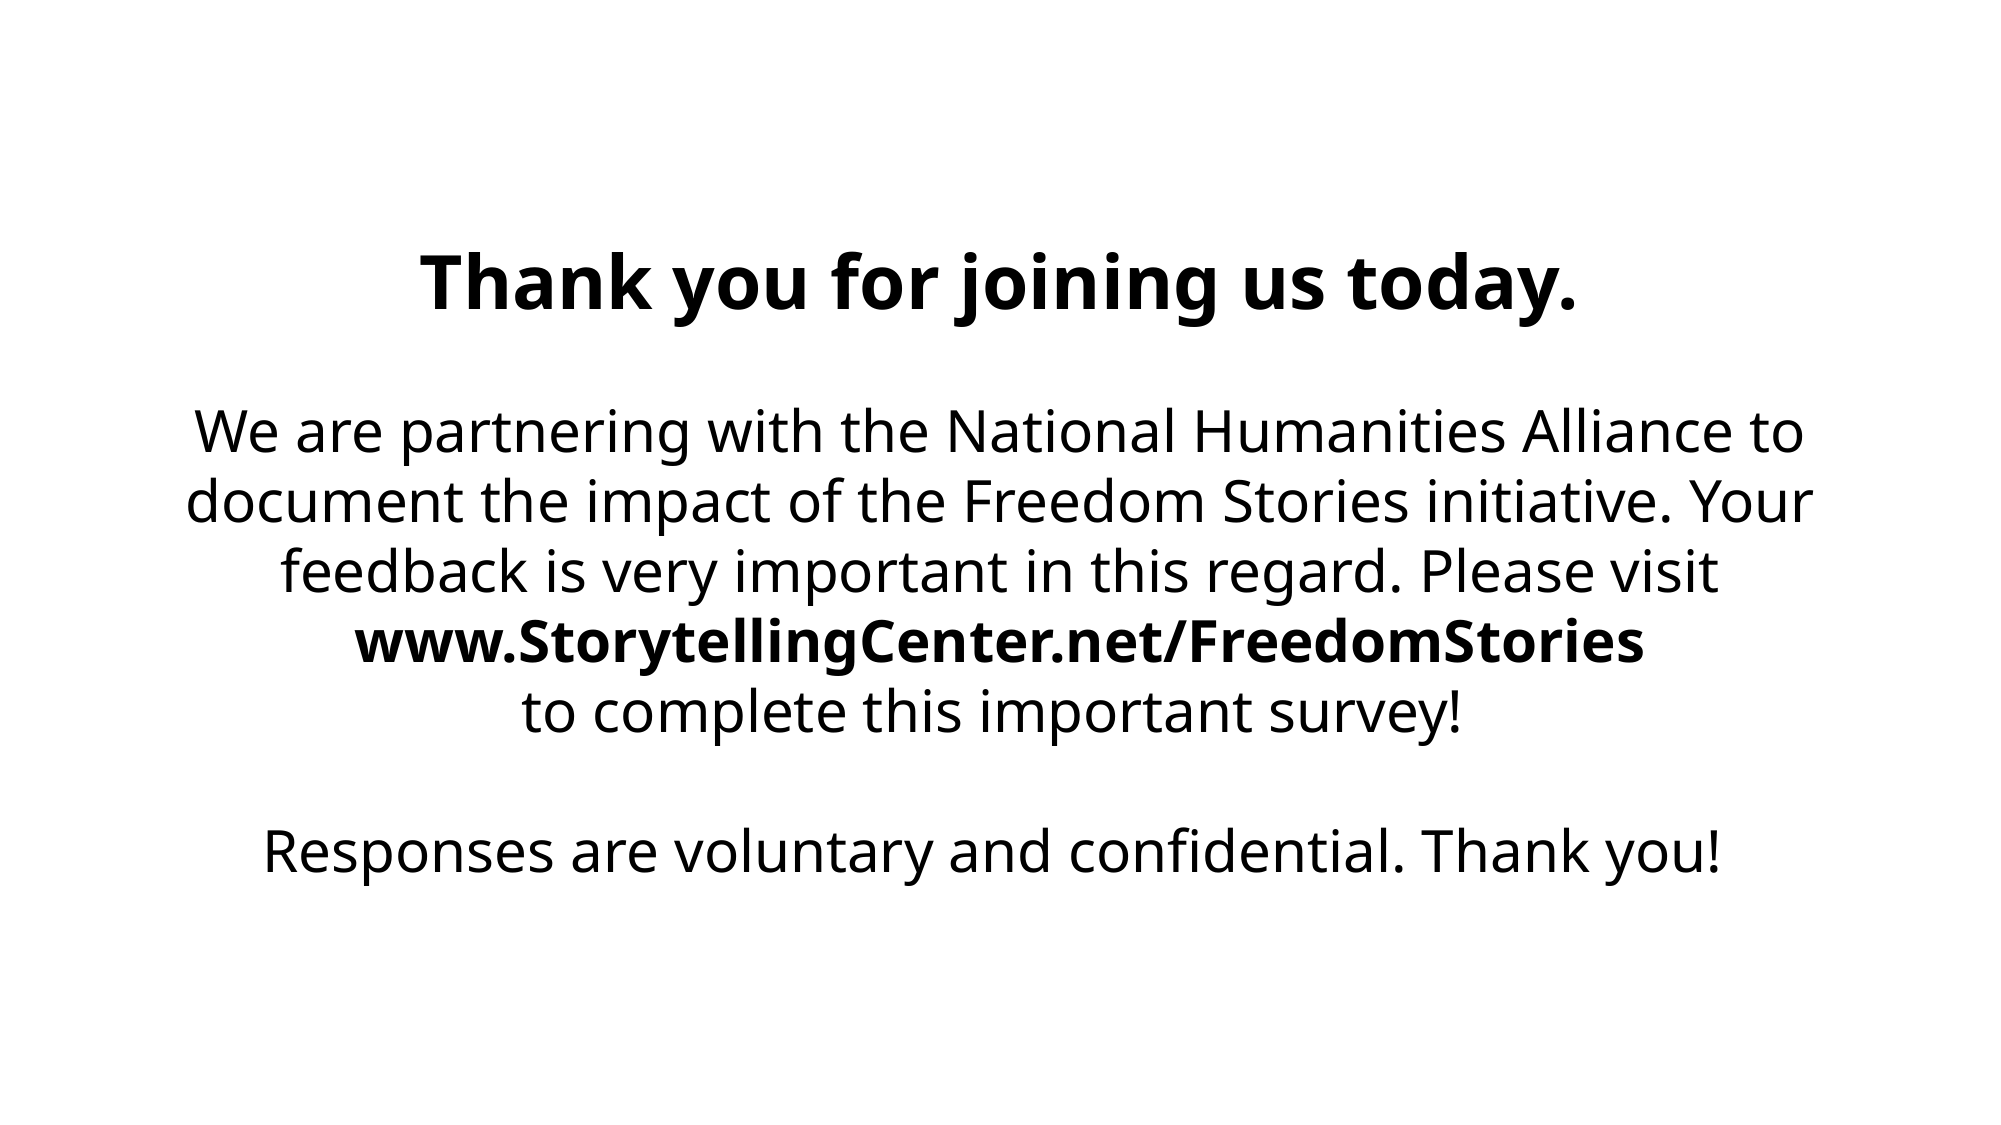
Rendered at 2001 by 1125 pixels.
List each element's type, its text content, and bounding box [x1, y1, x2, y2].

text_box Thank you for joining us today. We are partnering with the National Humanities Alliance to document the impact of the Freedom Stories initiative. Your feedback is very important in this regard. Please visit www.StorytellingCenter.net/FreedomStories to complete this important survey! Responses are voluntary and confidential. Thank you! [150, 228, 1850, 890]
